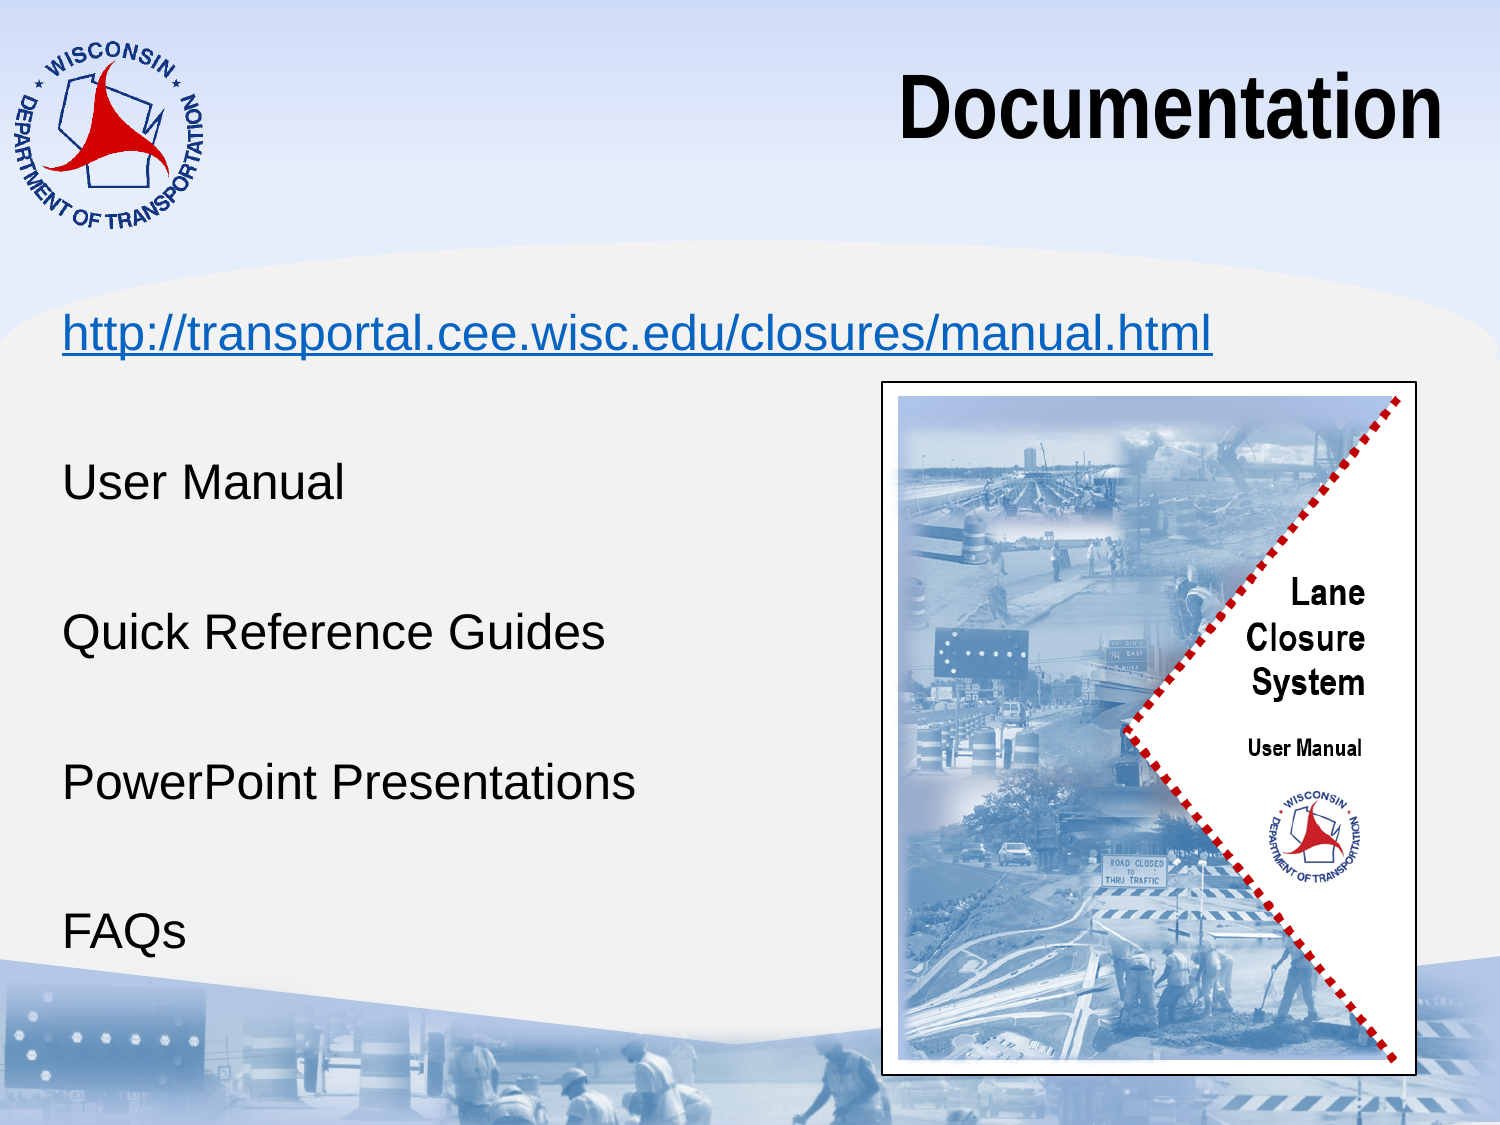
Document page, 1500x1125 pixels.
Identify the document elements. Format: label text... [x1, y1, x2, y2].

picture [14, 41, 203, 229]
list http://transportal.cee.wisc.edu/closures/manual.html User Manual Quick Reference Guides PowerPoint Presentations FAQs [46, 299, 1500, 1014]
picture [882, 382, 1416, 1075]
title Documentation [166, 0, 1461, 218]
